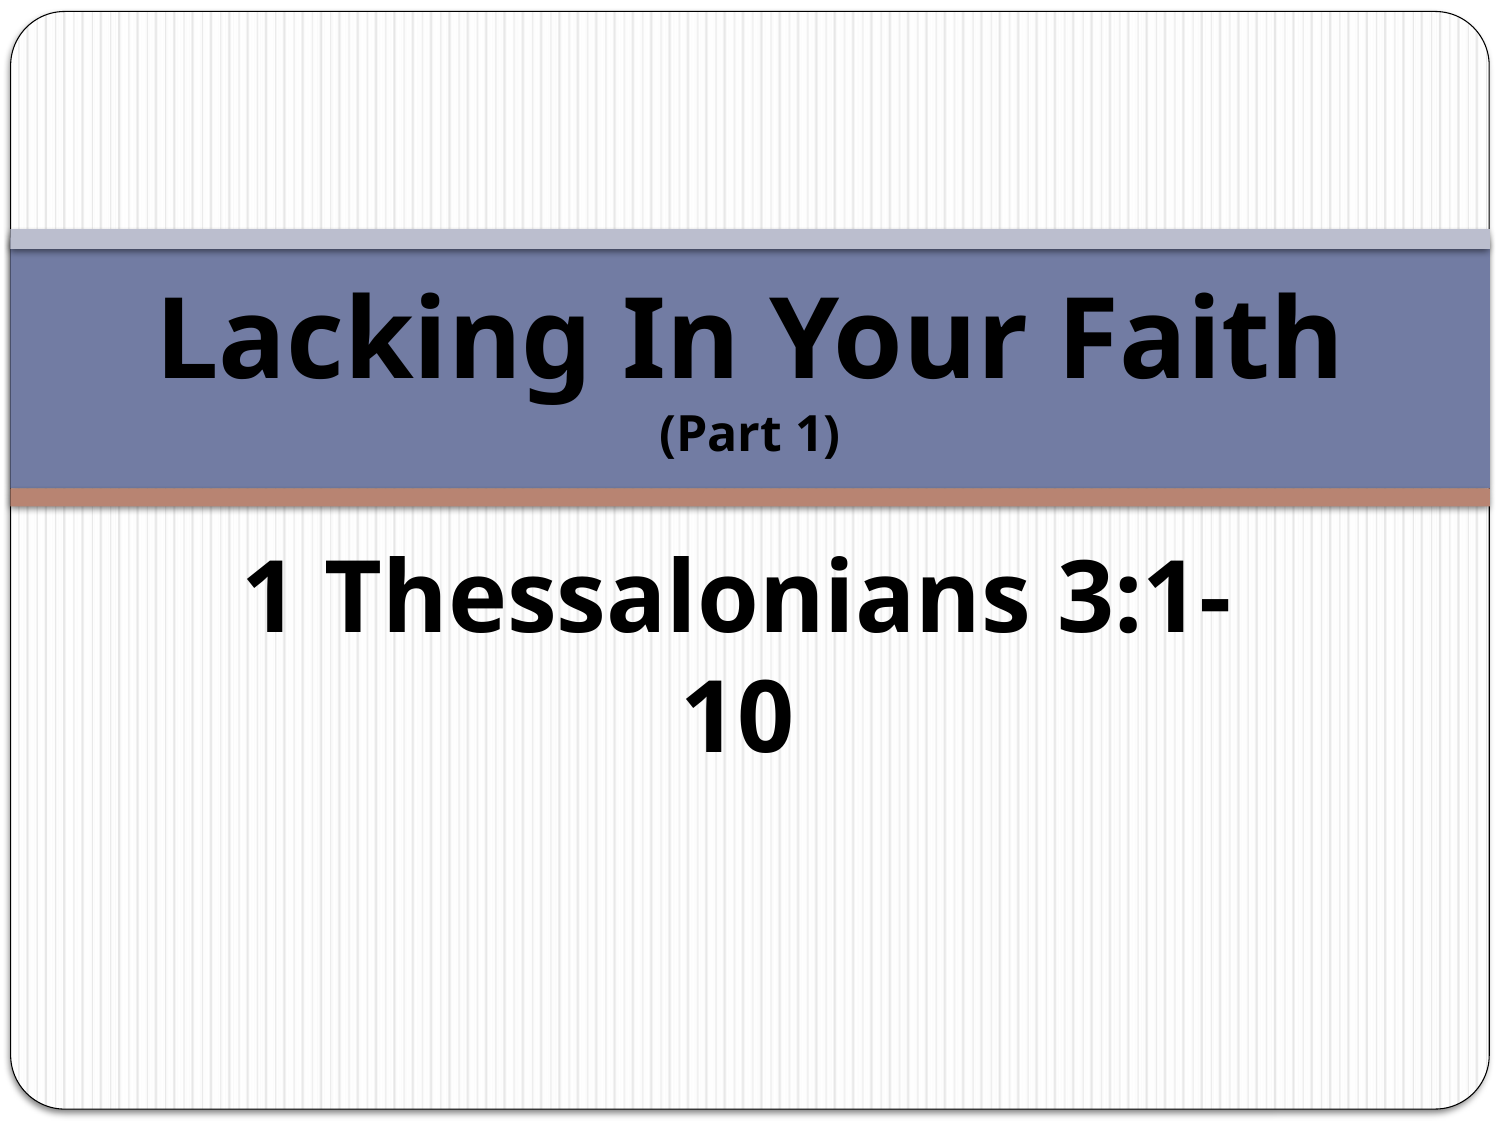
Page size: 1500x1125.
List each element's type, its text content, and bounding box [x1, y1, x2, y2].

picture [12, 507, 1488, 1108]
subtitle 1 Thessalonians 3:1-10 [212, 524, 1263, 1125]
title Lacking In Your Faith (Part 1) [74, 258, 1426, 477]
picture [12, 12, 1488, 229]
